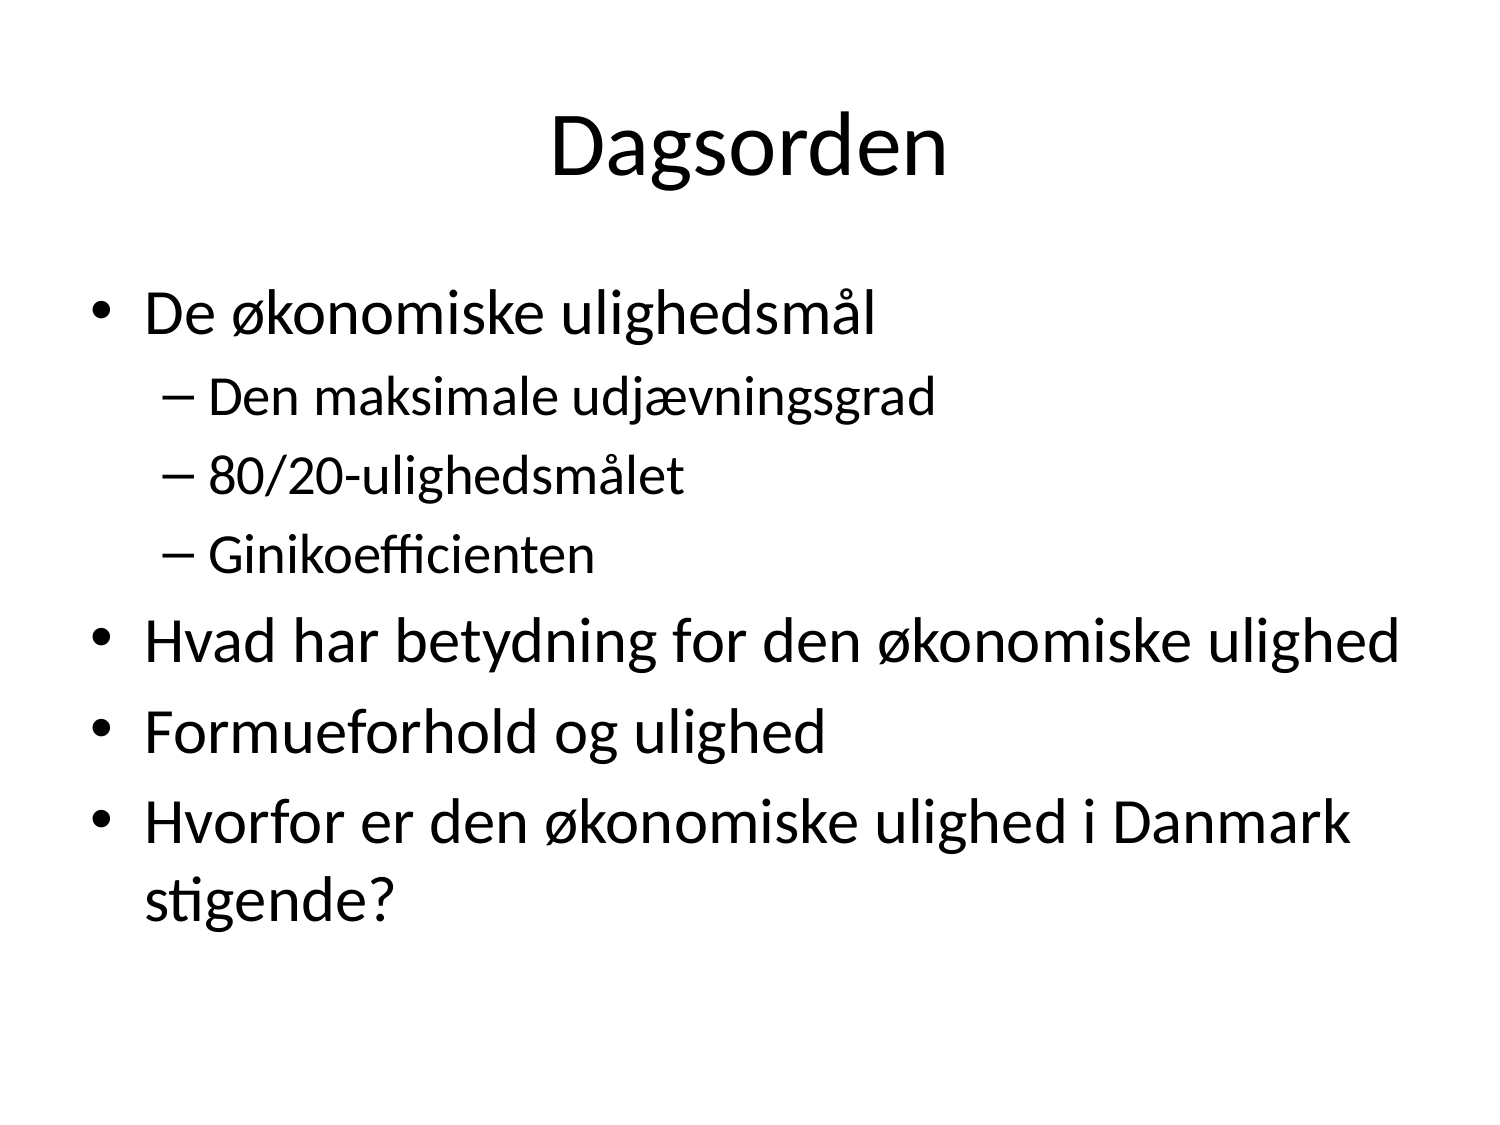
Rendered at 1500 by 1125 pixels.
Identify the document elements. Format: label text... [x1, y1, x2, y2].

title Dagsorden [75, 45, 1425, 233]
list De økonomiske ulighedsmål Den maksimale udjævningsgrad 80/20-ulighedsmålet Ginikoefficienten Hvad har betydning for den økonomiske ulighed Formueforhold og ulighed Hvorfor er den økonomiske ulighed i Danmark stigende? [75, 262, 1425, 1005]
